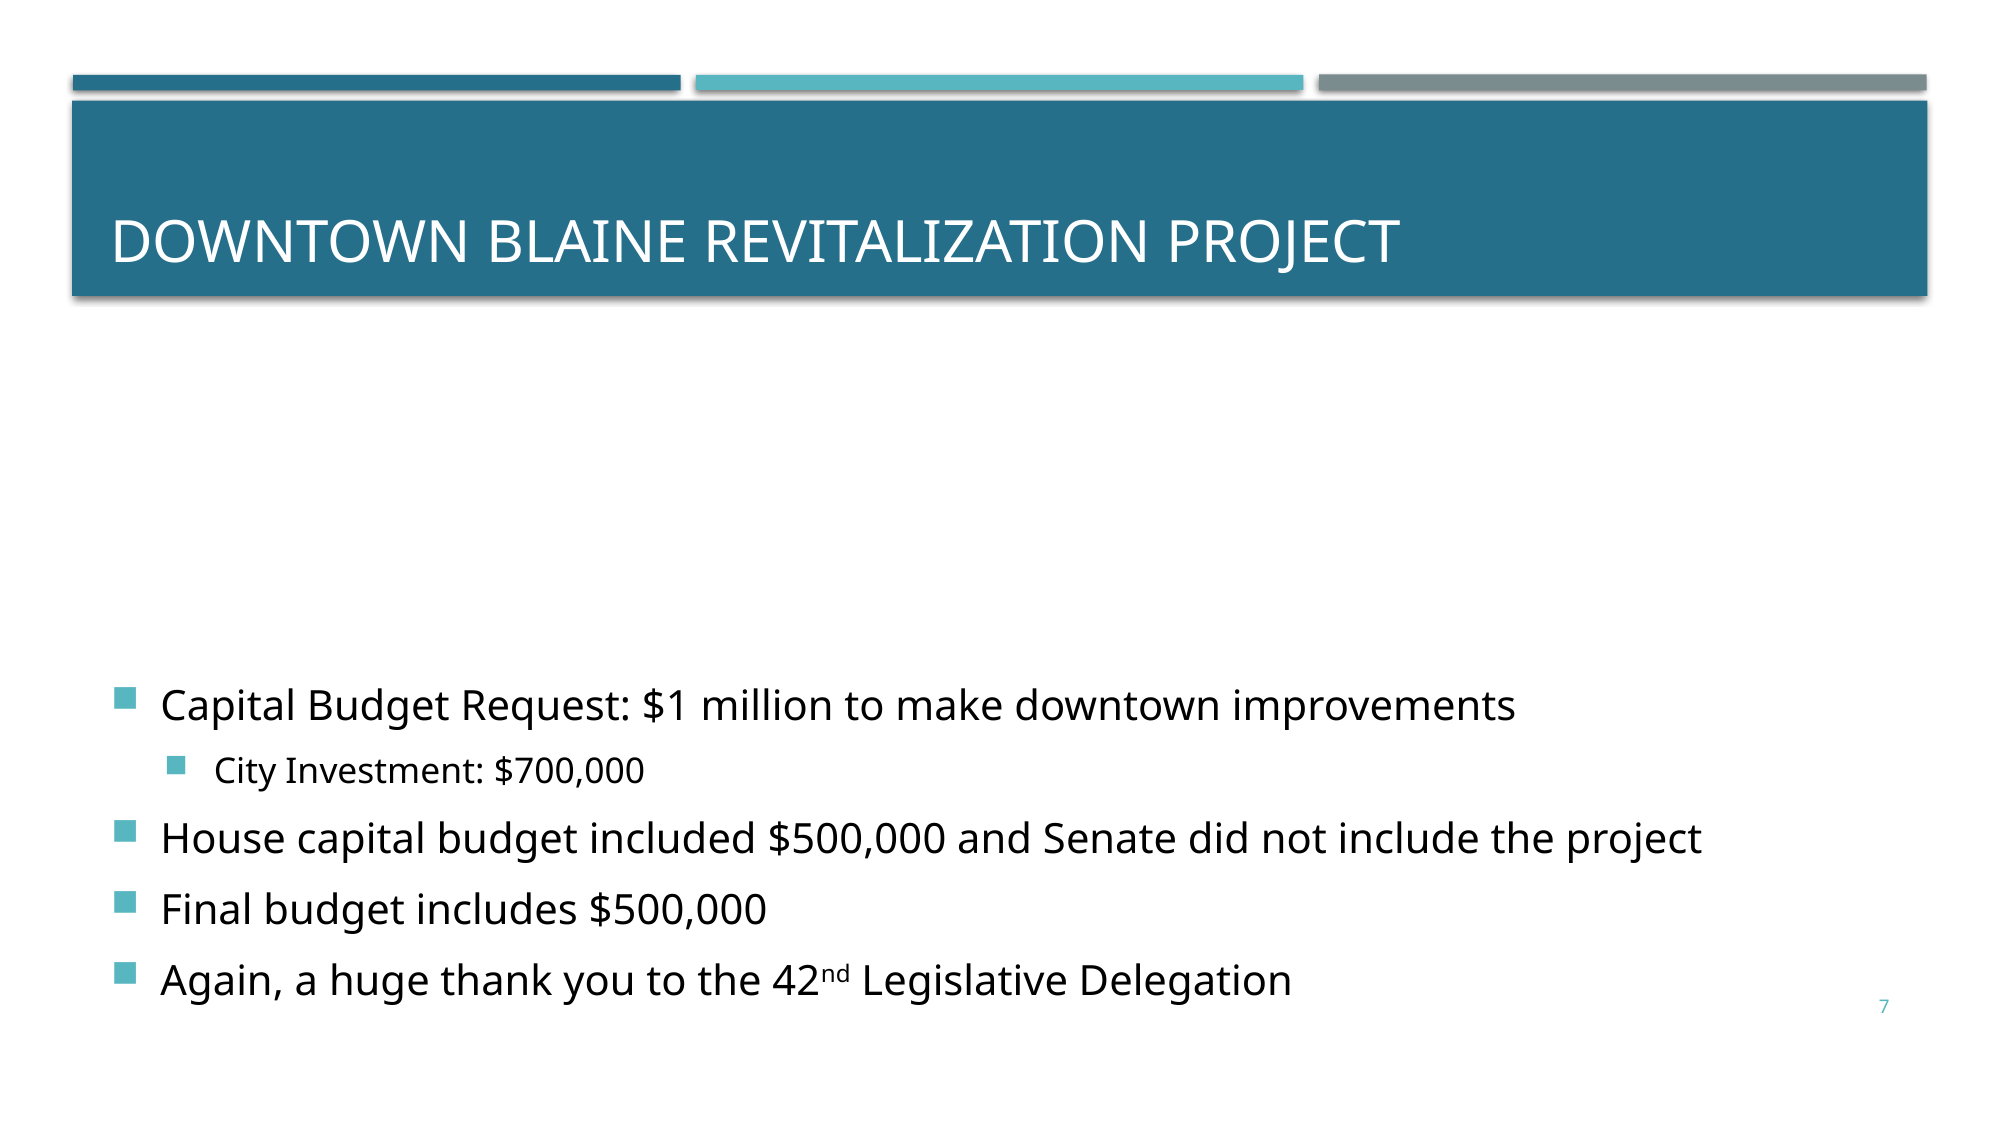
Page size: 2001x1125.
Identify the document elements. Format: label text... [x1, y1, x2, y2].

list Capital Budget Request: $1 million to make downtown improvements City Investment: $700,000 House capital budget included $500,000 and Senate did not include the project Final budget includes $500,000 Again, a huge thank you to the 42nd Legislative Delegation [95, 327, 1905, 1050]
slide_number 7 [1732, 977, 1905, 1037]
title Downtown Blaine Revitalization Project [95, 115, 1905, 282]
